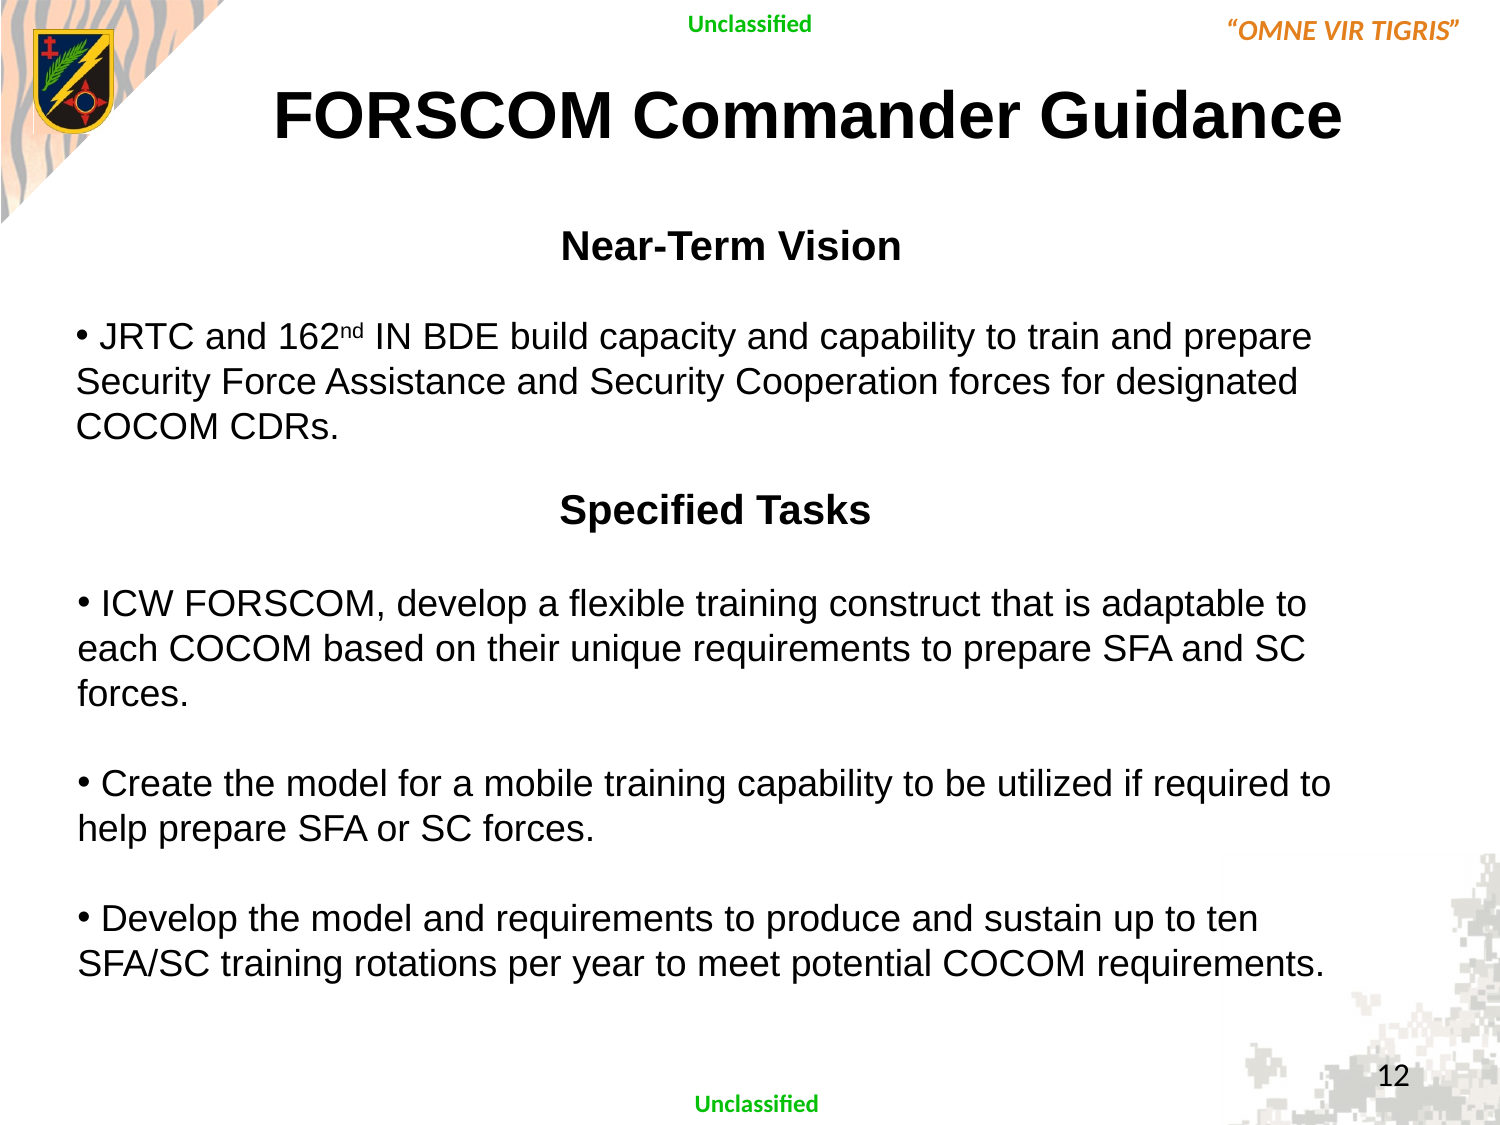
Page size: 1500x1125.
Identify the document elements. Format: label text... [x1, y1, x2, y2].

slide_number 12 [1074, 1042, 1425, 1103]
text_box Specified Tasks [544, 475, 887, 541]
picture [33, 29, 114, 134]
text_box FORSCOM Commander Guidance [225, 64, 1393, 159]
text_box TRAIN / READY [0, 0, 225, 225]
text_box ICW FORSCOM, develop a flexible training construct that is adaptable to each COCOM based on their unique requirements to prepare SFA and SC forces. Create the model for a mobile training capability to be utilized if required to help prepare SFA or SC forces. Develop the model and requirements to produce and sustain up to ten SFA/SC training rotations per year to meet potential COCOM requirements. [62, 571, 1375, 991]
picture [1222, 854, 1500, 1125]
text_box JRTC and 162nd IN BDE build capacity and capability to train and prepare Security Force Assistance and Security Cooperation forces for designated COCOM CDRs. [60, 214, 1422, 455]
